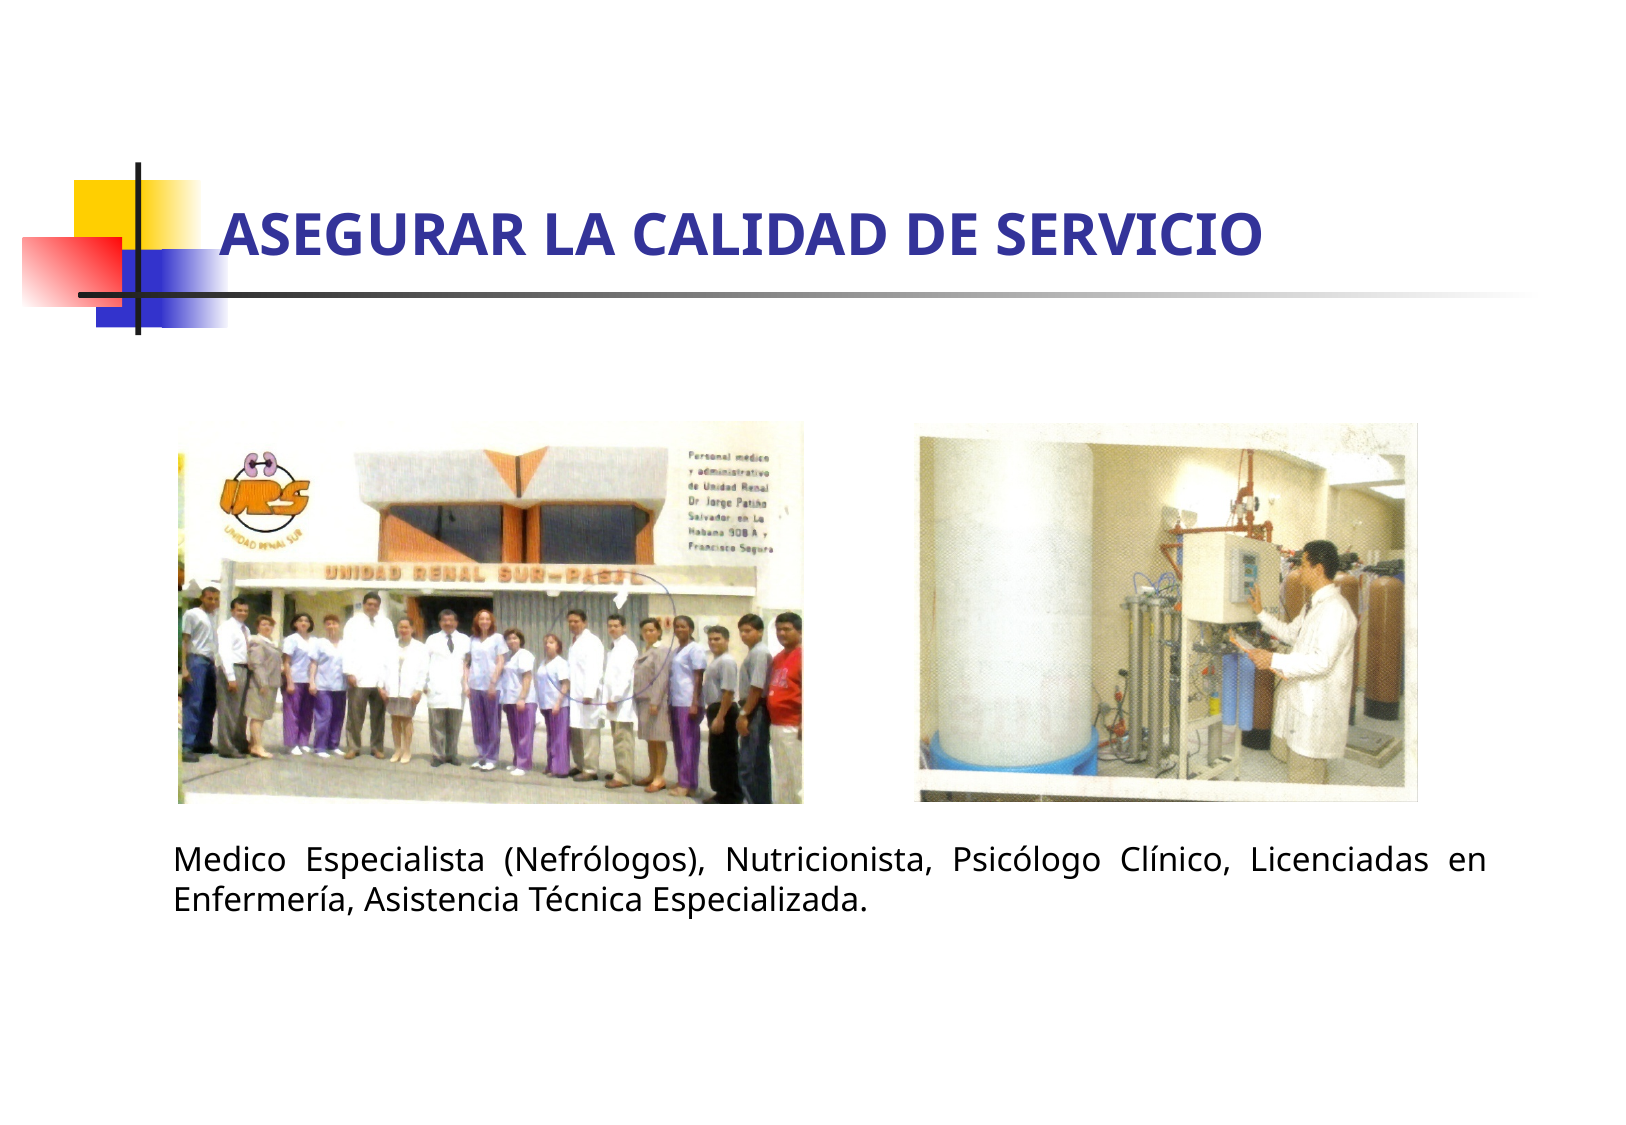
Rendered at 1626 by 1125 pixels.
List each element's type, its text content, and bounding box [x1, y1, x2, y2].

title ASEGURAR LA CALIDAD DE SERVICIO [204, 34, 1590, 276]
picture [914, 423, 1418, 802]
picture [177, 421, 805, 804]
list Medico Especialista (Nefrólogos), Nutricionista, Psicólogo Clínico, Licenciadas en Enfermería, Asistencia Técnica Especializada. [101, 830, 1505, 928]
